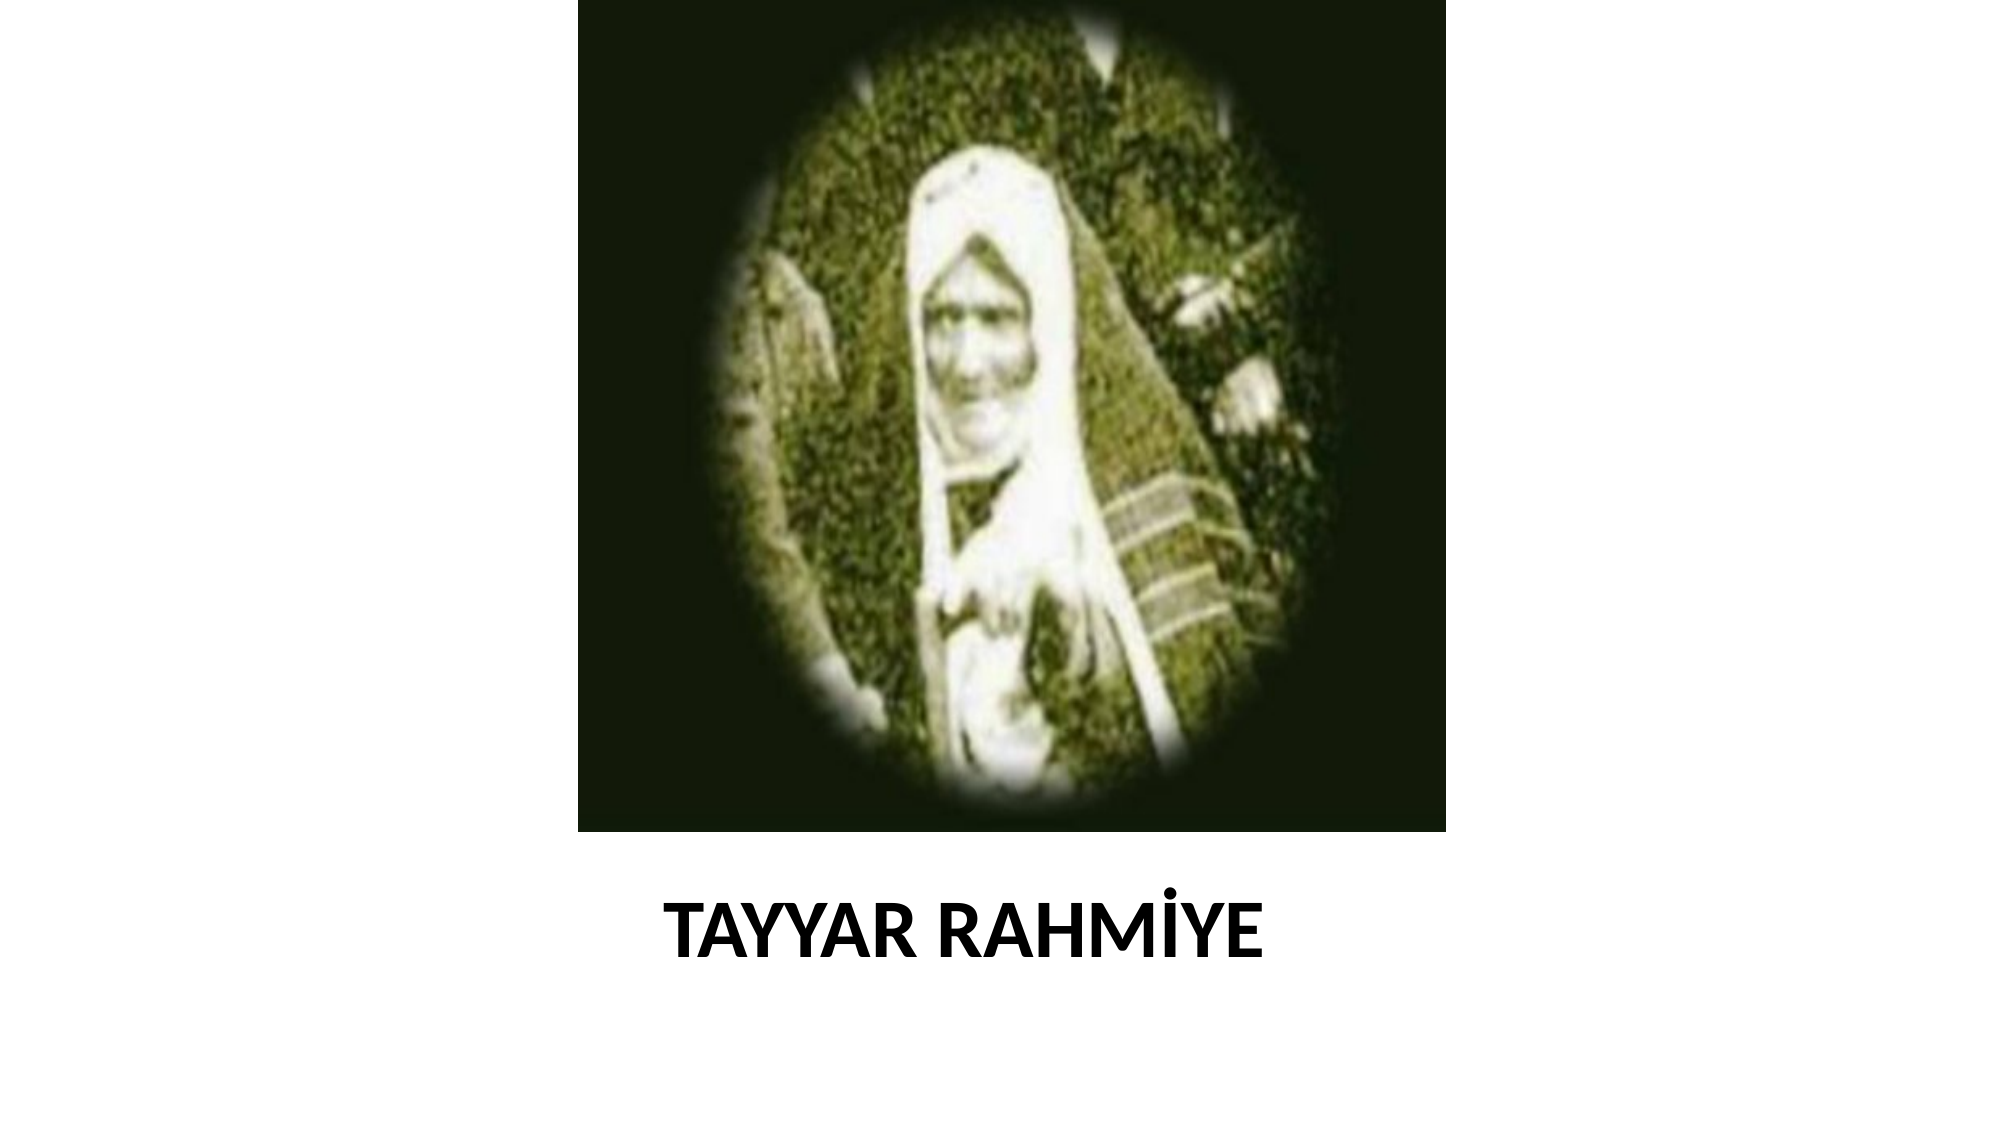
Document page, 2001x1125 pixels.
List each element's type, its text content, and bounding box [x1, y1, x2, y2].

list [578, 0, 1446, 833]
text_box TAYYAR RAHMİYE [648, 867, 1307, 982]
